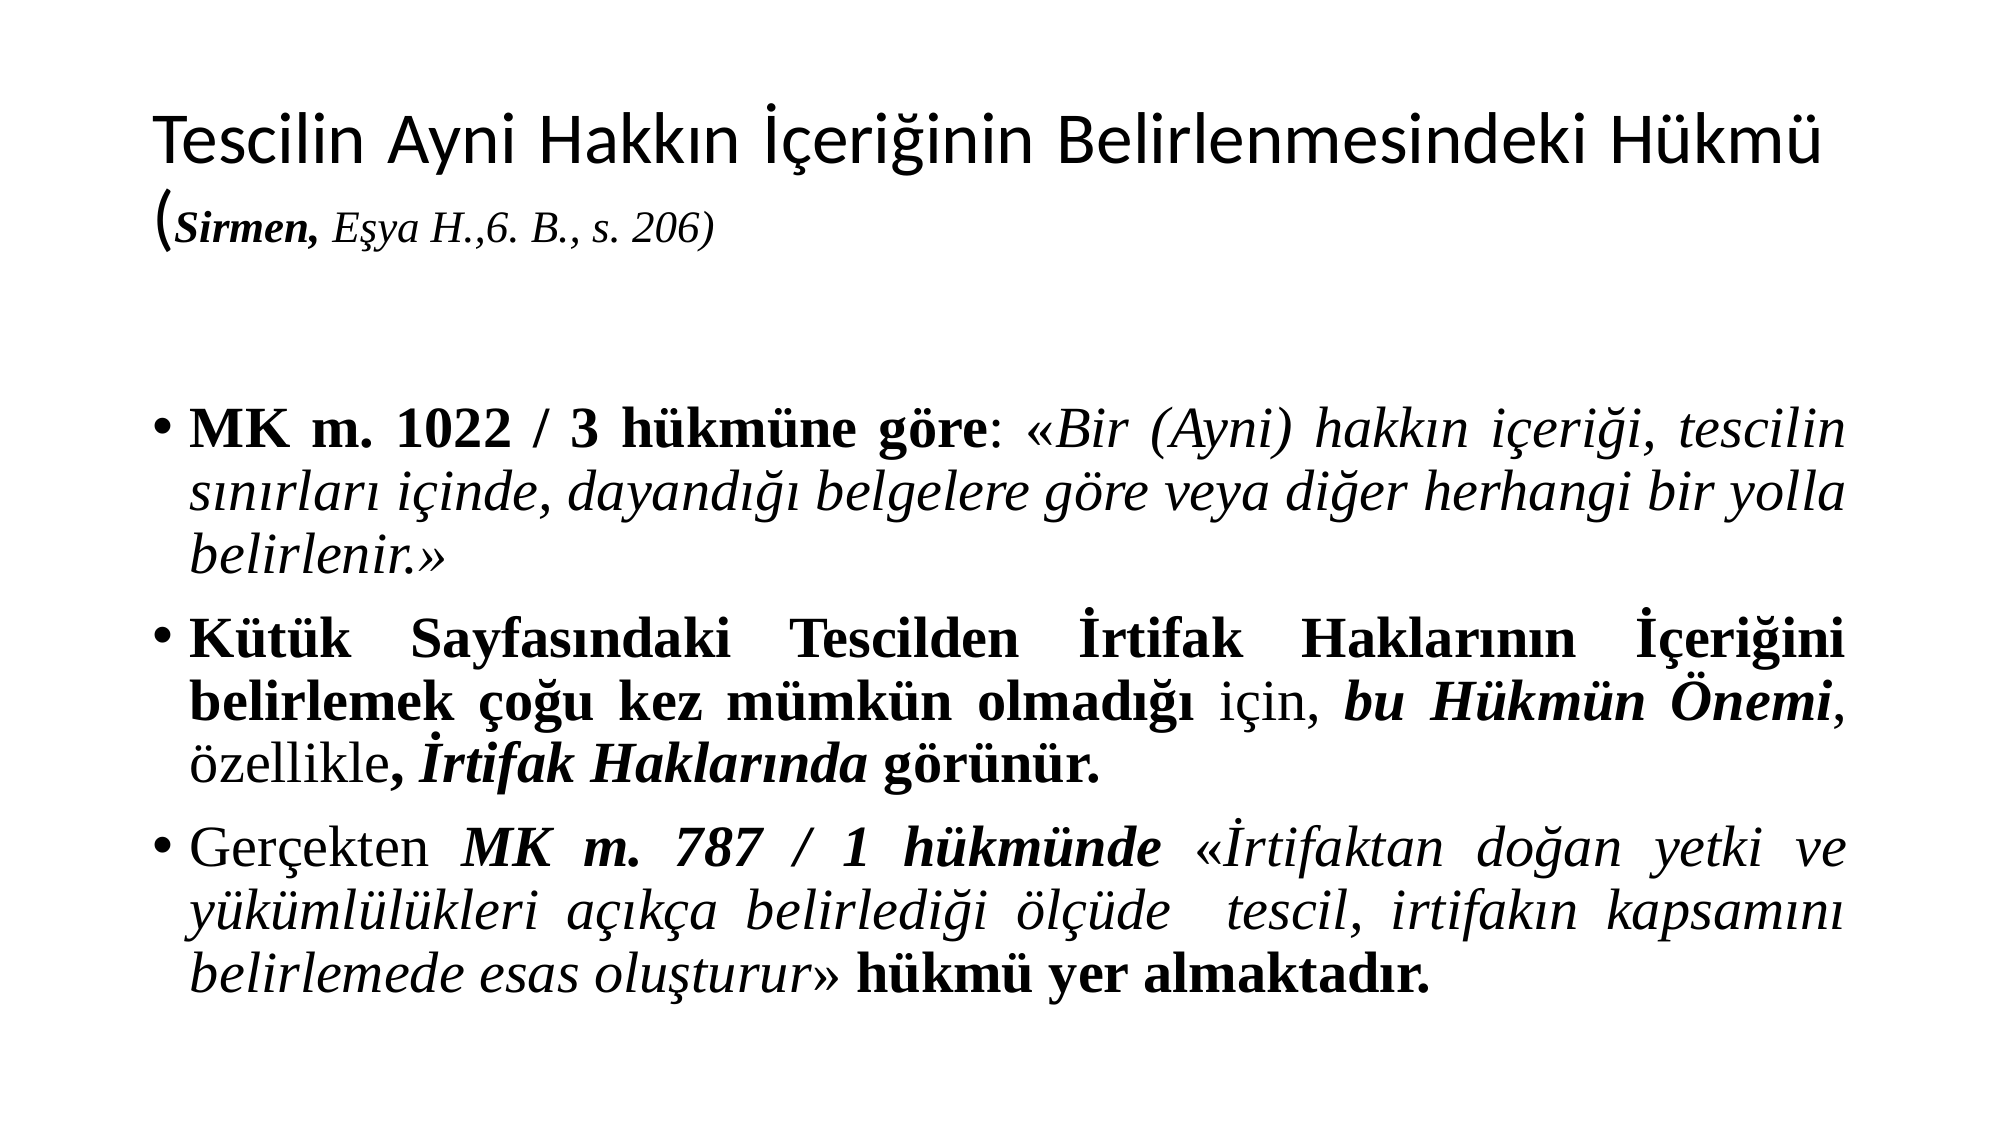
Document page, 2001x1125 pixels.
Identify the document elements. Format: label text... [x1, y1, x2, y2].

list MK m. 1022 / 3 hükmüne göre: «Bir (Ayni) hakkın içeriği, tescilin sınırları içinde, dayandığı belgelere göre veya diğer herhangi bir yolla belirlenir.» Kütük Sayfasındaki Tescilden İrtifak Haklarının İçeriğini belirlemek çoğu kez mümkün olmadığı için, bu Hükmün Önemi, özellikle, İrtifak Haklarında görünür. Gerçekten MK m. 787 / 1 hükmünde «İrtifaktan doğan yetki ve yükümlülükleri açıkça belirlediği ölçüde tescil, irtifakın kapsamını belirlemede esas oluşturur» hükmü yer almaktadır. [137, 299, 1863, 1014]
title Tescilin Ayni Hakkın İçeriğinin Belirlenmesindeki Hükmü (Sirmen, Eşya H.,6. B., s. 206) [137, 59, 1863, 299]
